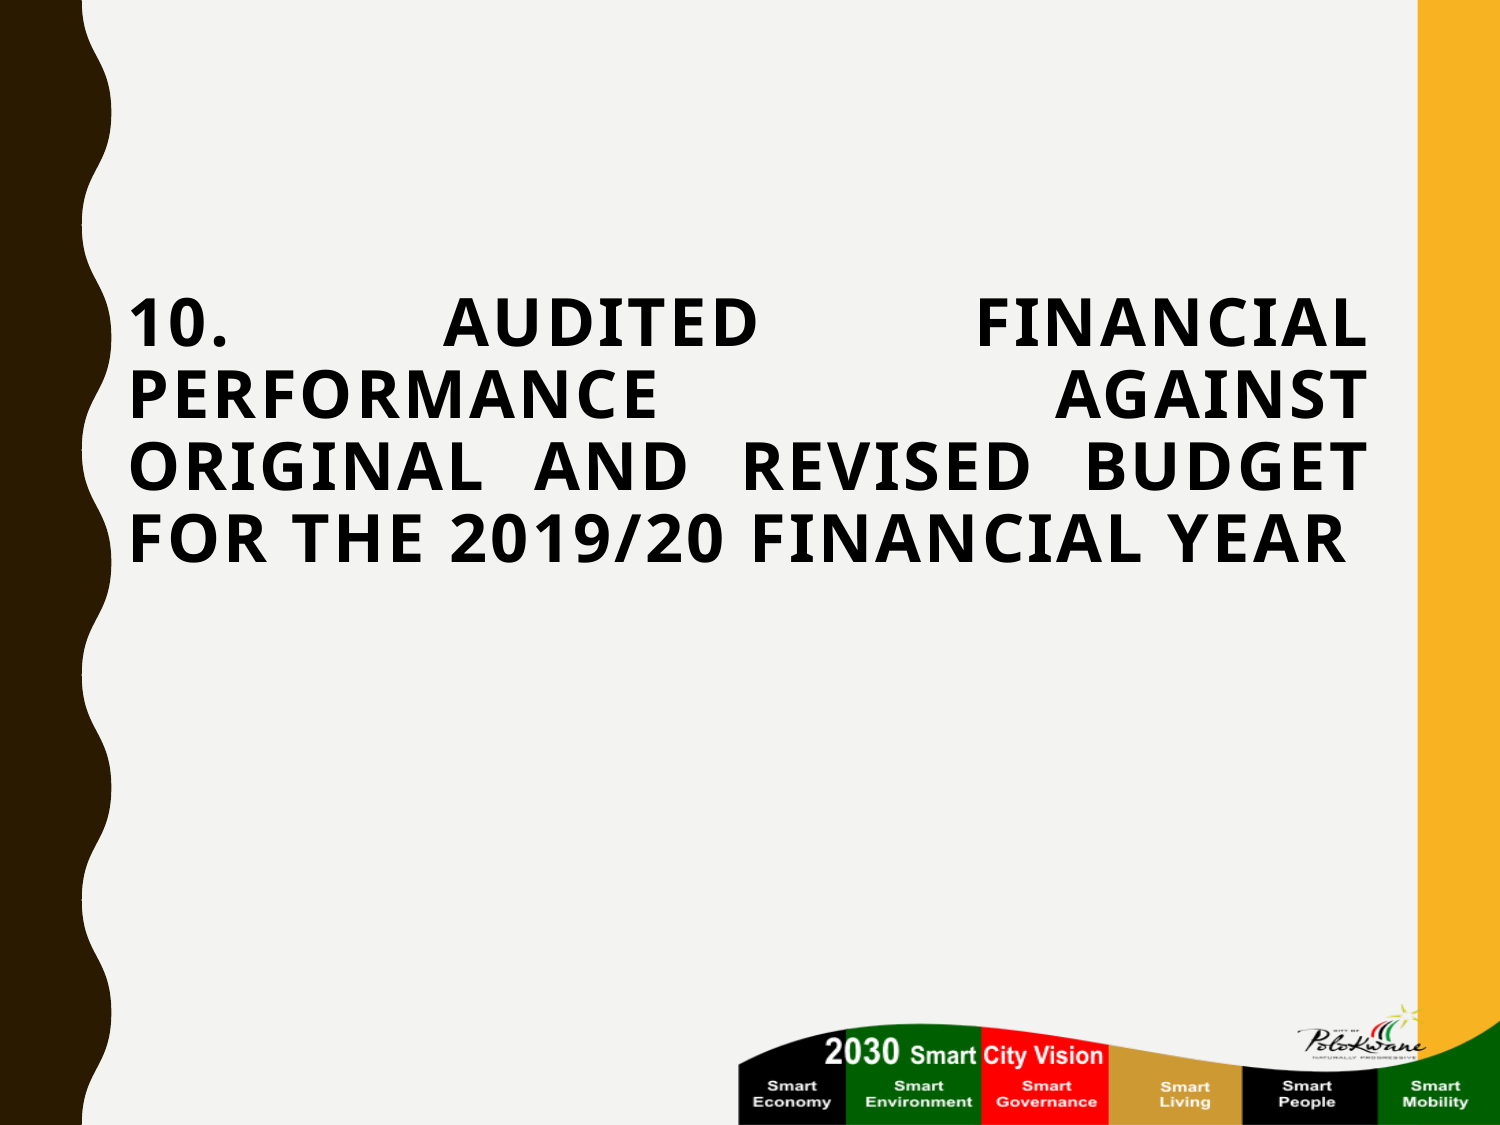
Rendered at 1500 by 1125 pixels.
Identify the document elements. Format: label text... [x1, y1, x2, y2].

title 10. Audited financial performance against original and revised budget for the 2019/20 financial year [112, 281, 1388, 638]
picture [738, 1004, 1500, 1125]
